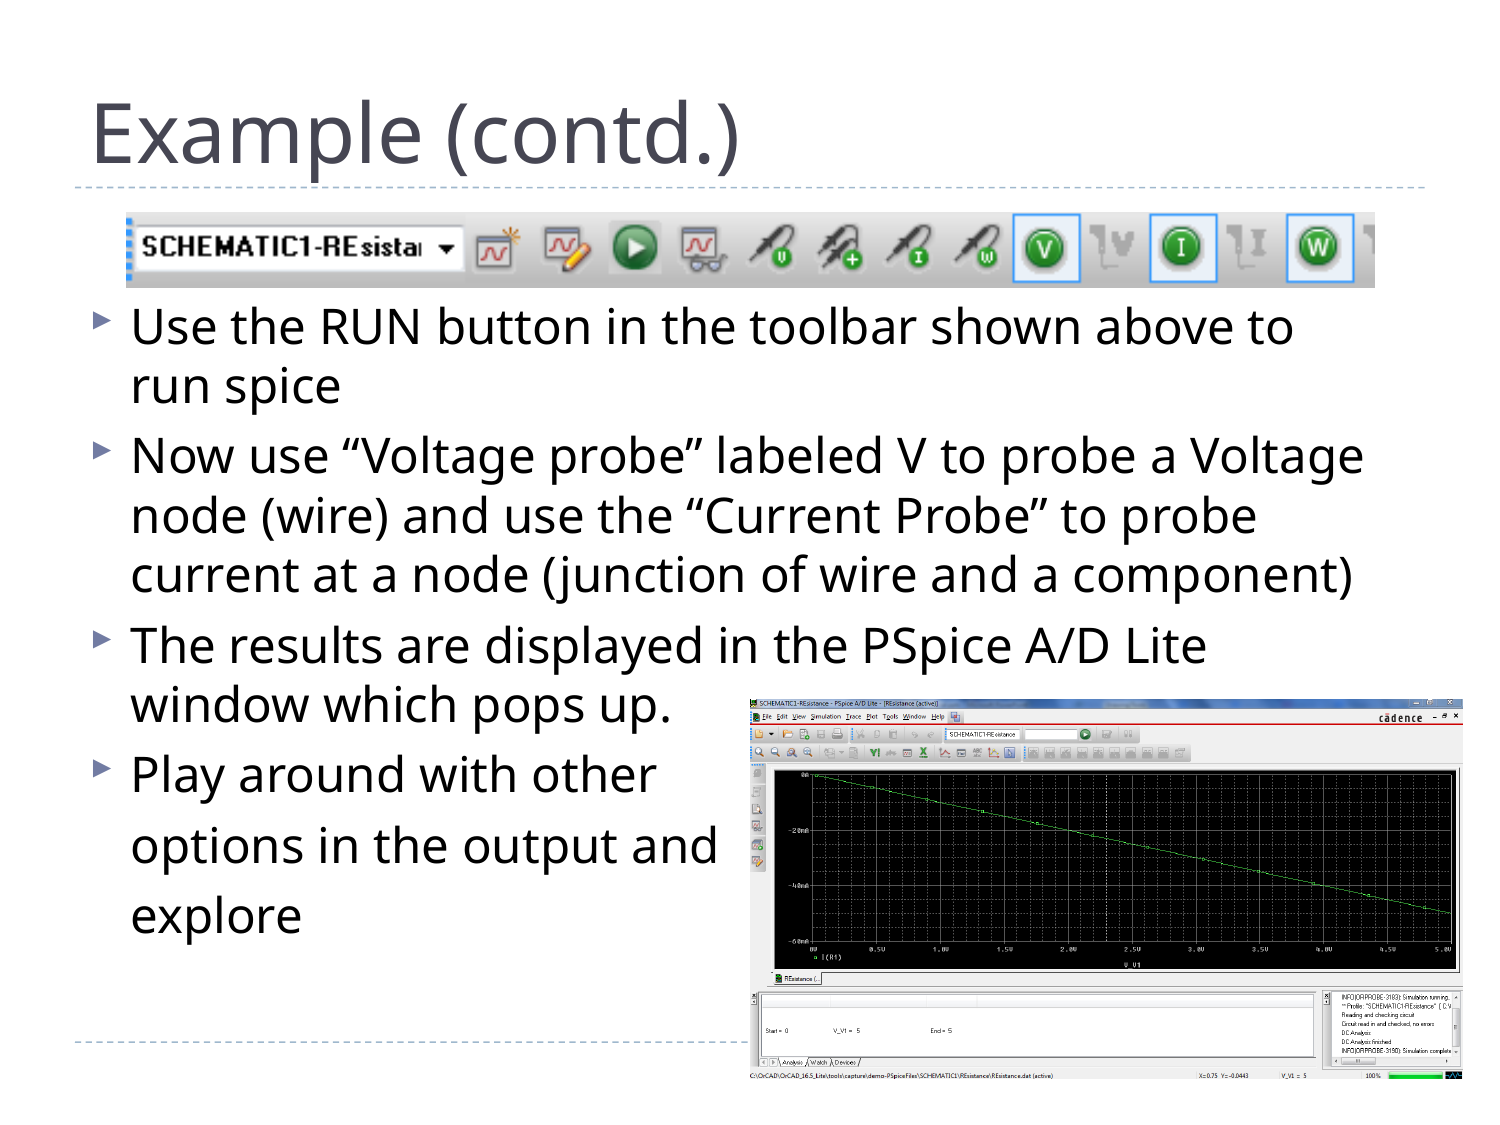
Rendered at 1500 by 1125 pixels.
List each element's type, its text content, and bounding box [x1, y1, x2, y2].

picture [126, 212, 1376, 288]
title Example (contd.) [75, 24, 1425, 188]
picture [749, 699, 1463, 1079]
list Use the RUN button in the toolbar shown above to run spice Now use “Voltage probe” labeled V to probe a Voltage node (wire) and use the “Current Probe” to probe current at a node (junction of wire and a component) The results are displayed in the PSpice A/D Lite window which pops up. Play around with other options in the output and explore [75, 287, 1400, 1010]
